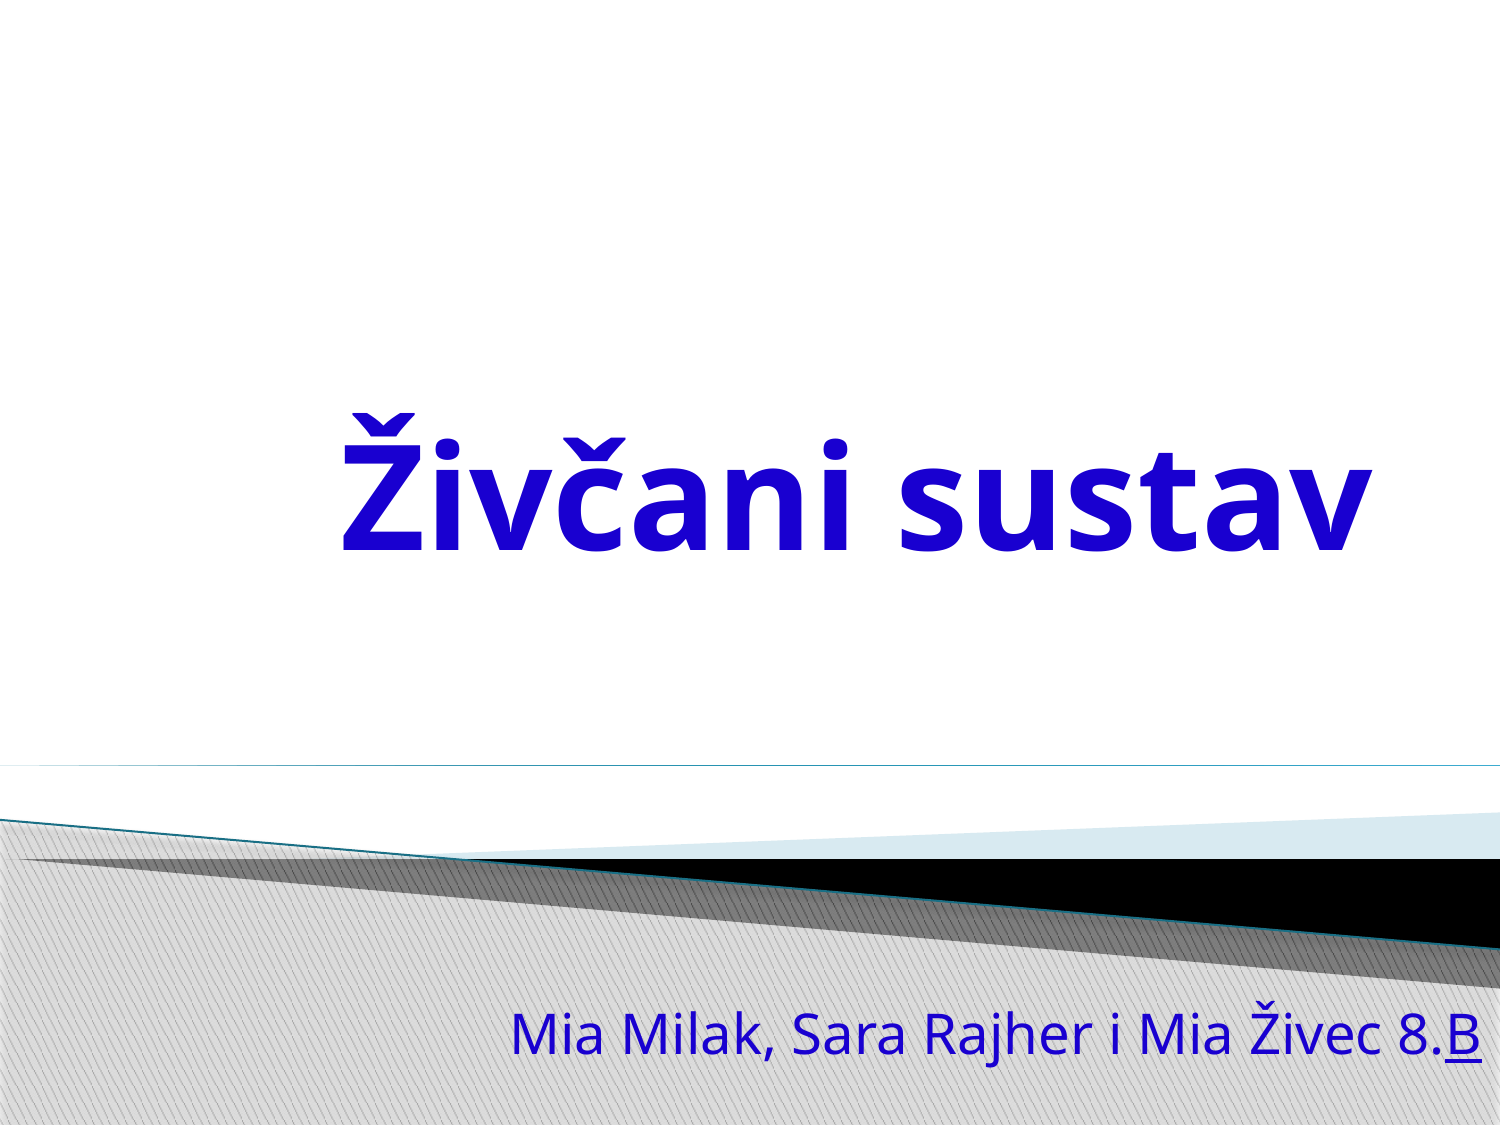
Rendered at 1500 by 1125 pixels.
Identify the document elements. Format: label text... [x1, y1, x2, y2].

title Živčani sustav [112, 287, 1388, 588]
picture [5, 859, 1500, 989]
subtitle Mia Milak, Sara Rajher i Mia Živec 8.B [450, 991, 1500, 1125]
